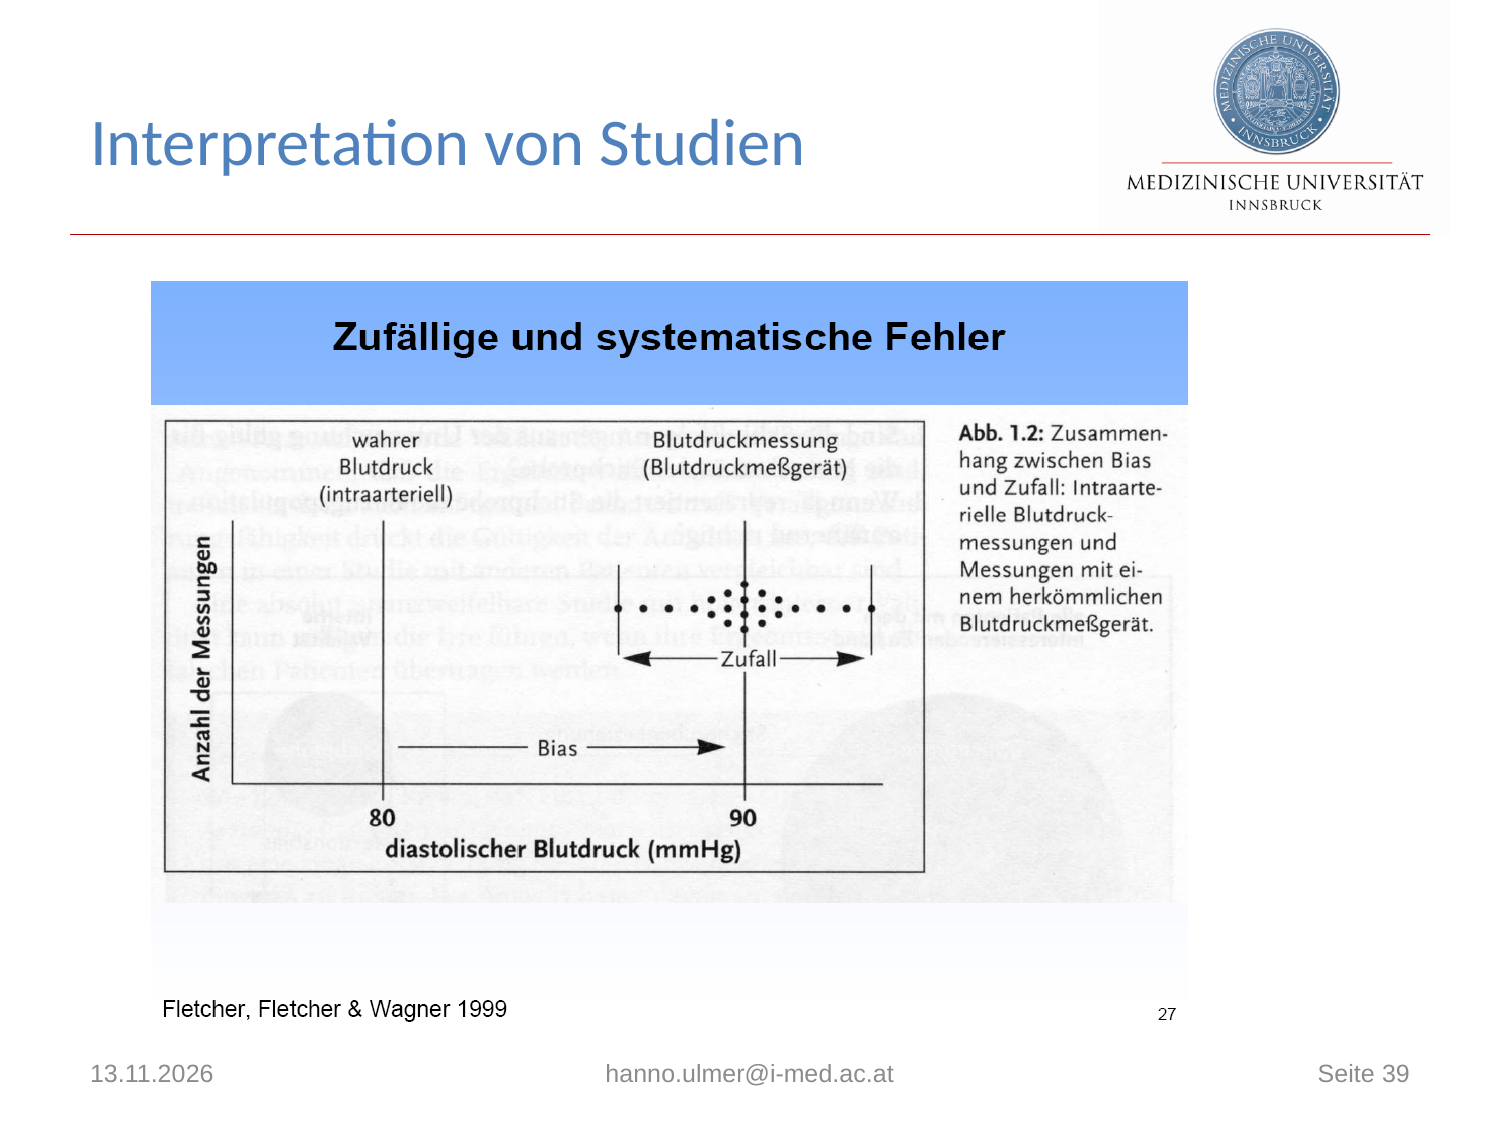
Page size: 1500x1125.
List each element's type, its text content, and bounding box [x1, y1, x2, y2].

title Interpretation von Studien [75, 45, 1090, 233]
footer hanno.ulmer@i-med.ac.at [512, 1073, 988, 1103]
picture [1098, 0, 1450, 238]
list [64, 243, 1276, 1064]
slide_number Seite 39 [1074, 1042, 1425, 1103]
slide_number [75, 1073, 425, 1103]
